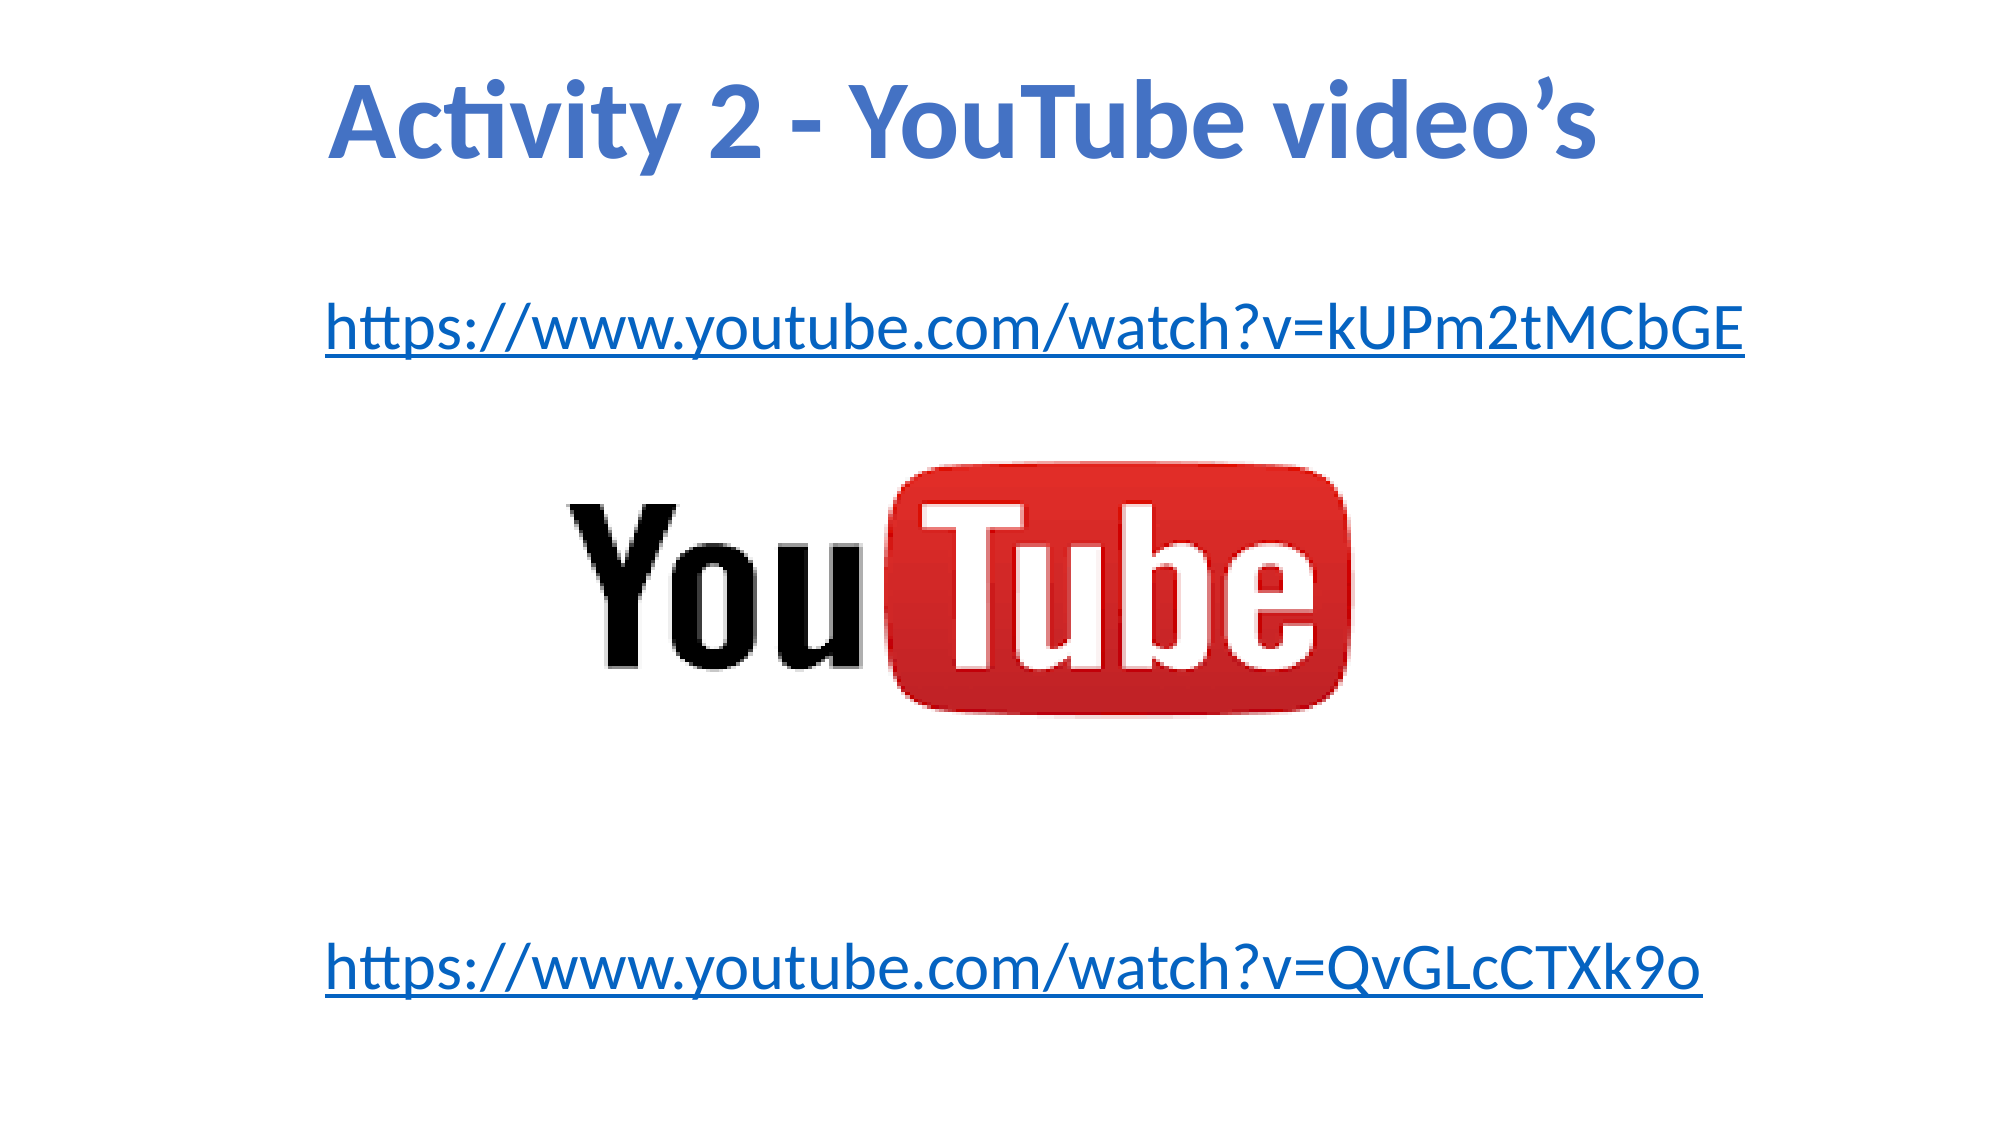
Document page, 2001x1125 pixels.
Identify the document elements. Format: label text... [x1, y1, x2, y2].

picture [354, 296, 1563, 881]
text_box https://www.youtube.com/watch?v=kUPm2tMCbGE https://www.youtube.com/watch?v=QvGLcCTXk9o [310, 275, 1761, 1090]
text_box Activity 2 - YouTube video’s [313, 38, 1641, 188]
